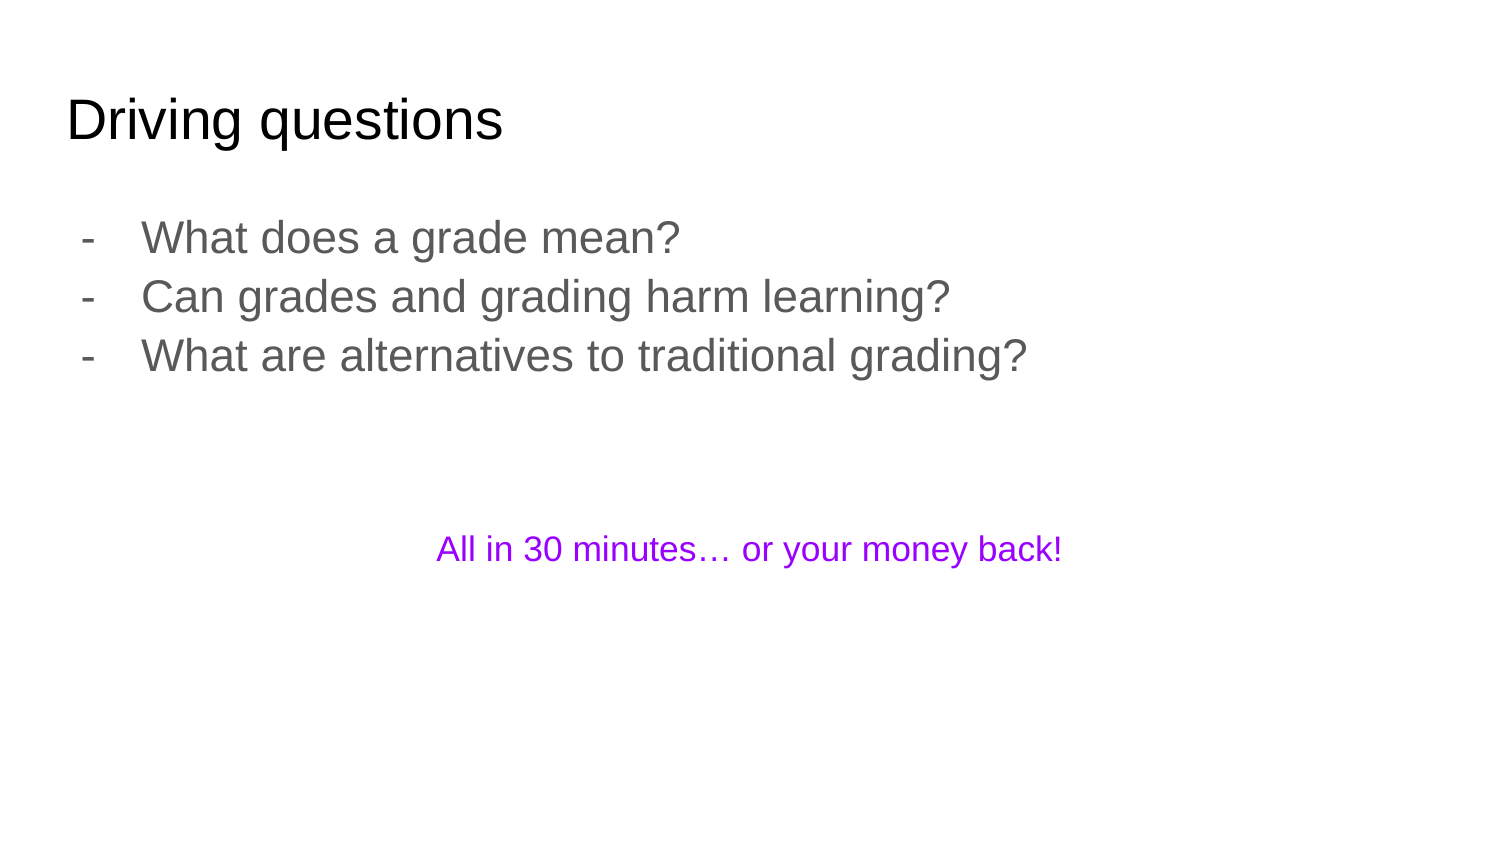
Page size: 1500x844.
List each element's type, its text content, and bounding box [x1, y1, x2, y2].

list What does a grade mean? Can grades and grading harm learning? What are alternatives to traditional grading? [51, 189, 1449, 750]
text_box All in 30 minutes… or your money back! [421, 511, 1079, 584]
title Driving questions [51, 72, 1449, 167]
